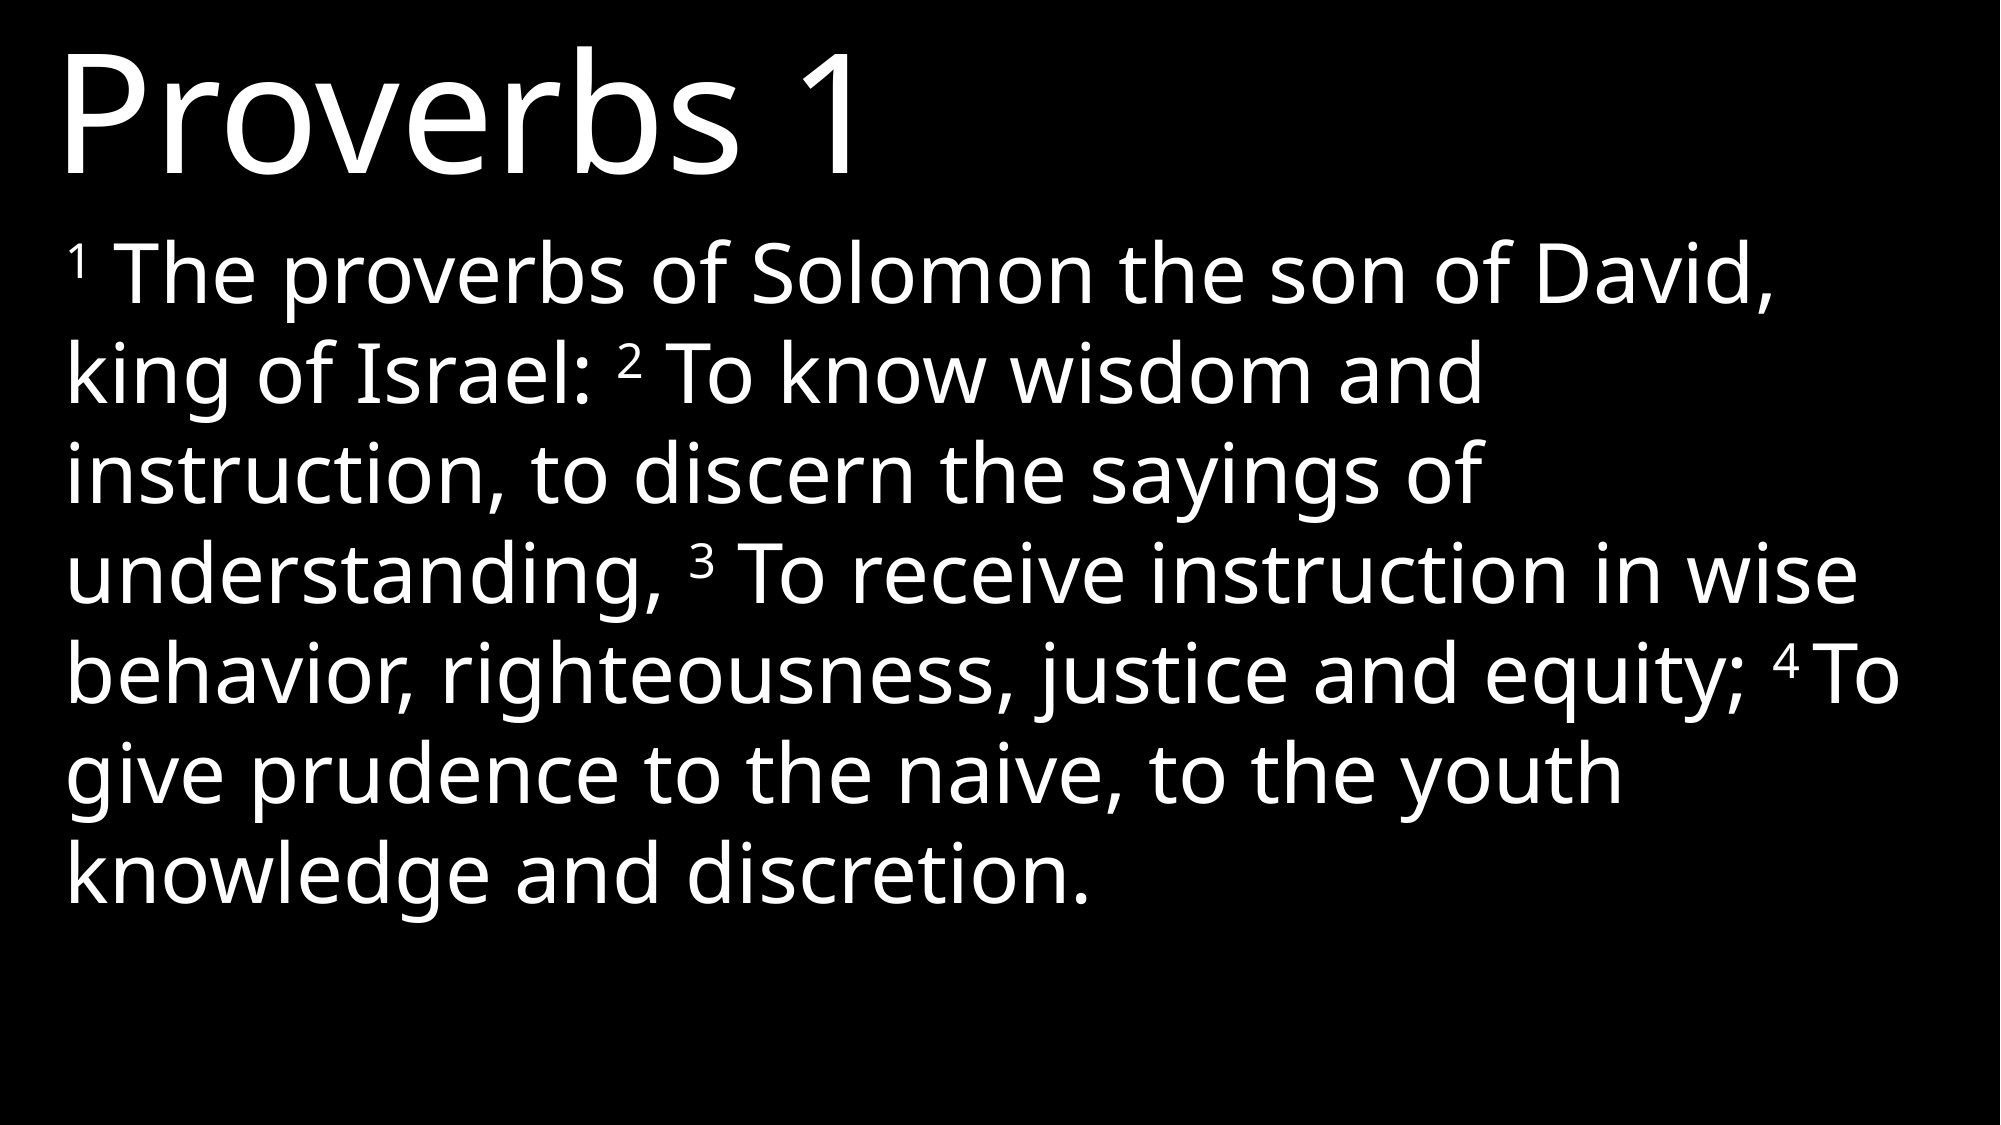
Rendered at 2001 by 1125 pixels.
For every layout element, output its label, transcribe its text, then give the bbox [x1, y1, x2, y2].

text_box 1 The proverbs of Solomon the son of David, king of Israel: 2 To know wisdom and instruction, to discern the sayings of understanding, 3 To receive instruction in wise behavior, righteousness, justice and equity; 4 To give prudence to the naive, to the youth knowledge and discretion. [50, 212, 1963, 928]
text_box Proverbs 1 [37, 0, 1838, 215]
